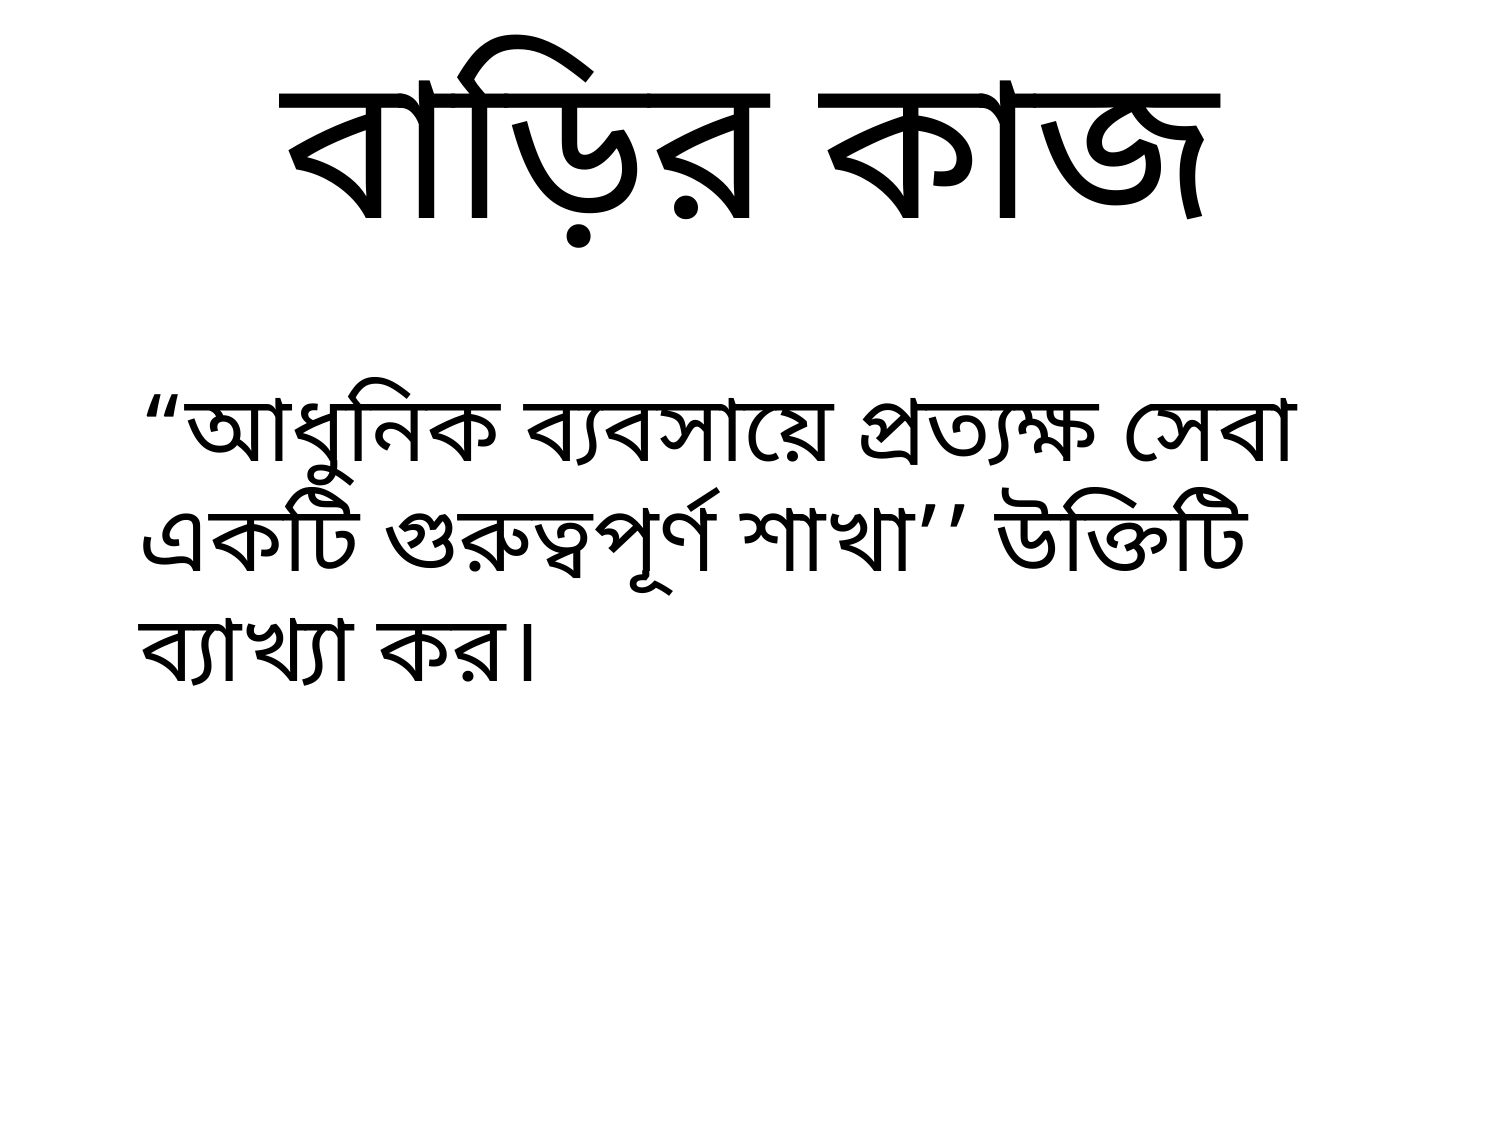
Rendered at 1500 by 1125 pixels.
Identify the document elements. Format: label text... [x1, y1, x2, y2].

text_box “আধুনিক ব্যবসায়ে প্রত্যক্ষ সেবা একটি গুরুত্বপূর্ণ শাখা’’ উক্তিটি ব্যাখ্যা কর। [125, 362, 1450, 708]
title বাড়ির কাজ [75, 45, 1425, 233]
